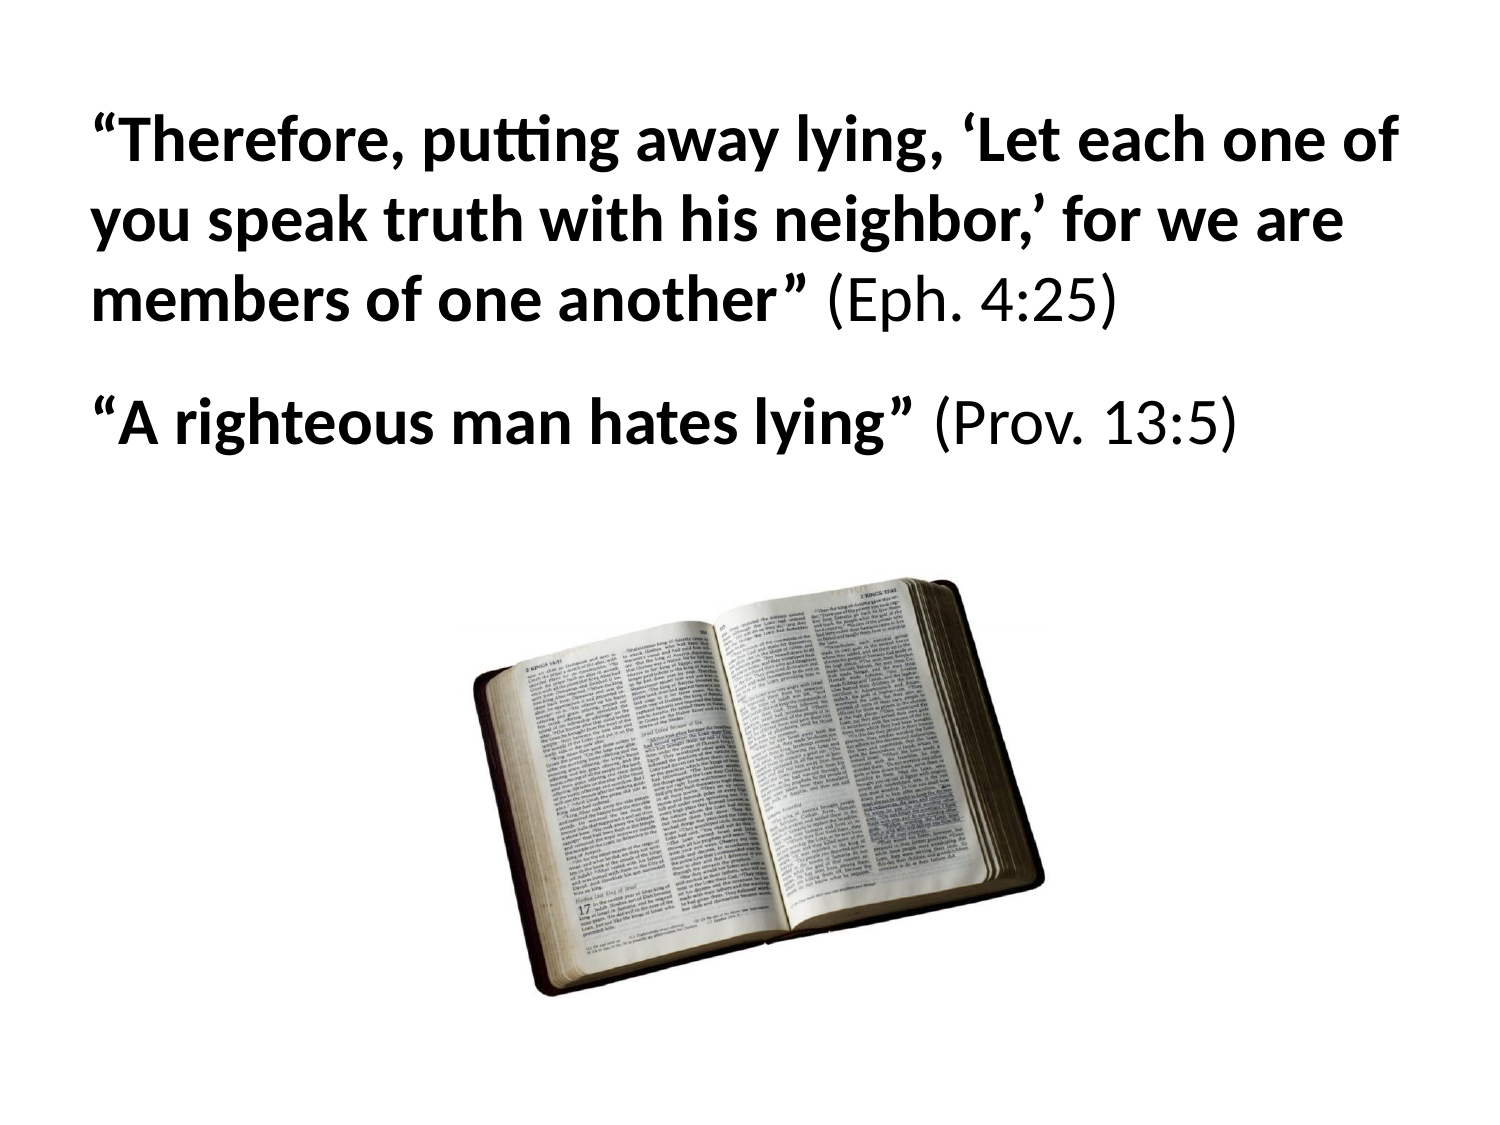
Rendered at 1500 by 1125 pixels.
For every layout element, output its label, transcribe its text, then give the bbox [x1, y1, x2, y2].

picture [462, 570, 1051, 1001]
list “Therefore, putting away lying, ‘Let each one of you speak truth with his neighbor,’ for we are members of one another” (Eph. 4:25) “A righteous man hates lying” (Prov. 13:5) [75, 87, 1425, 1005]
